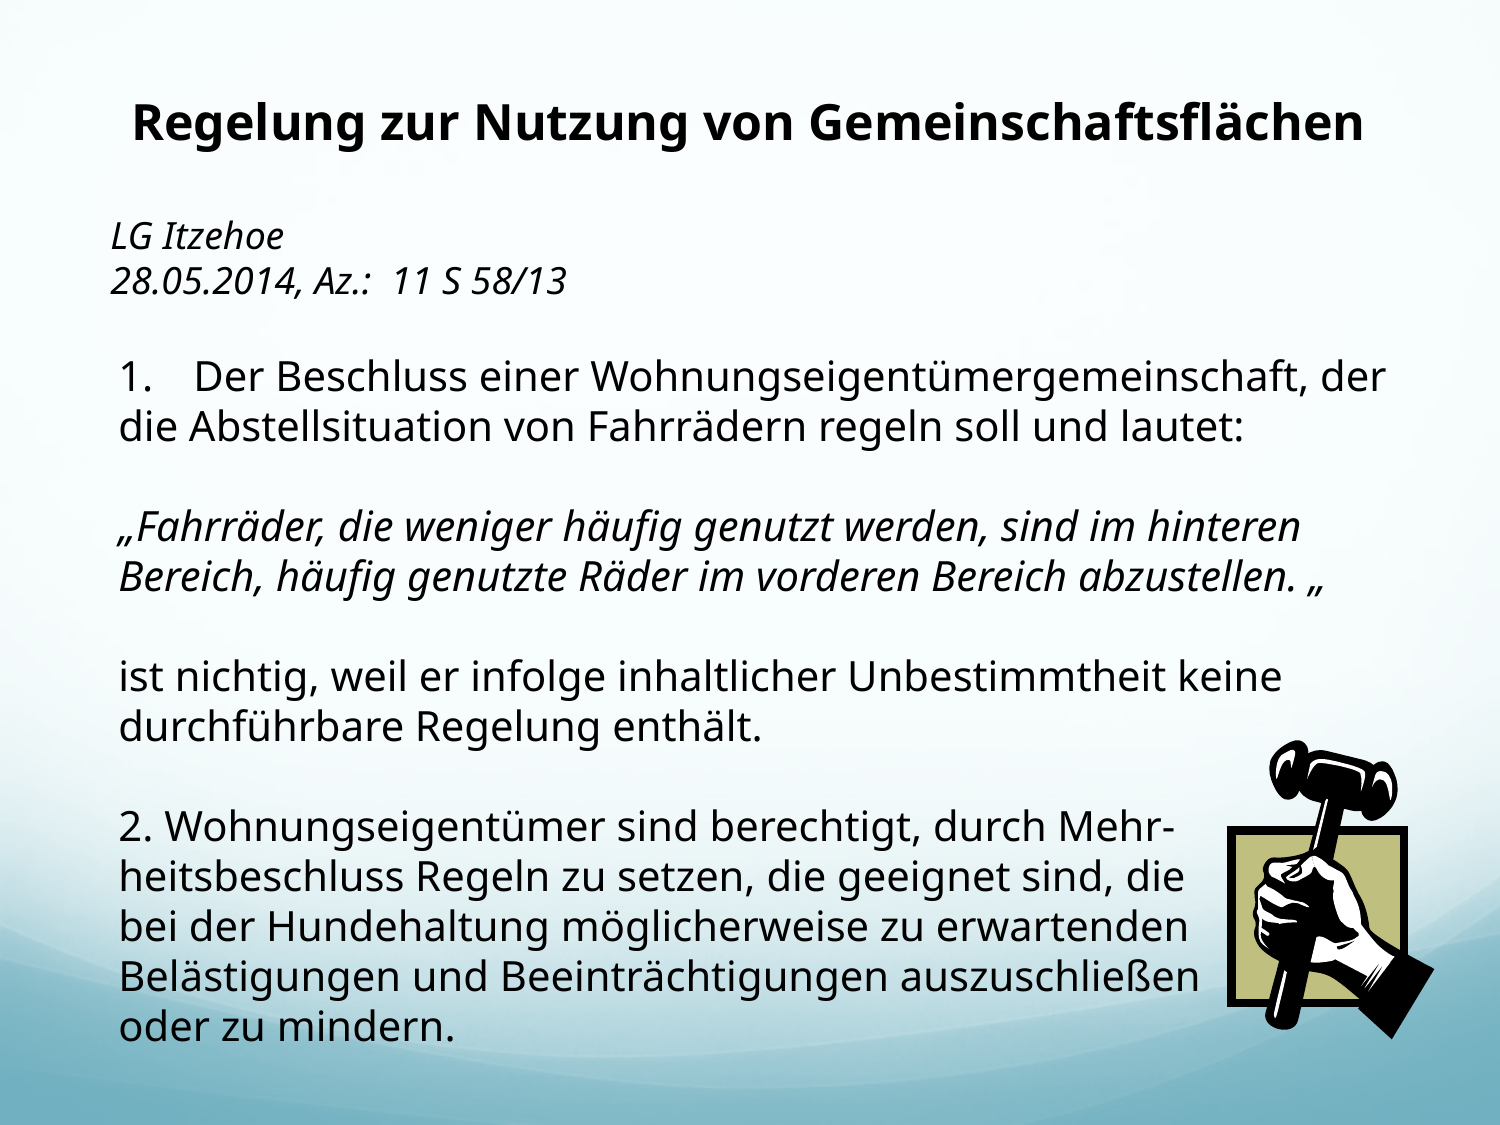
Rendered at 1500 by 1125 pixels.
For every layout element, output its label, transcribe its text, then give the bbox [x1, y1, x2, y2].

text_box Regelung zur Nutzung von Gemeinschaftsflächen [116, 82, 1381, 158]
text_box Der Beschluss einer Wohnungseigentümergemeinschaft, der die Abstellsituation von Fahrrädern regeln soll und lautet: „Fahrräder, die weniger häufig genutzt werden, sind im hinteren Bereich, häufig genutzte Räder im vorderen Bereich abzustellen. „ ist nichtig, weil er infolge inhaltlicher Unbestimmtheit keine durchführbare Regelung enthält. 2. Wohnungseigentümer sind berechtigt, durch Mehr- heitsbeschluss Regeln zu setzen, die geeignet sind, die bei der Hundehaltung möglicherweise zu erwartenden Belästigungen und Beeinträchtigungen auszuschließen oder zu mindern. [103, 342, 1413, 1058]
text_box LG Itzehoe 28.05.2014, Az.: 11 S 58/13 [95, 204, 583, 310]
picture [1226, 738, 1435, 1040]
